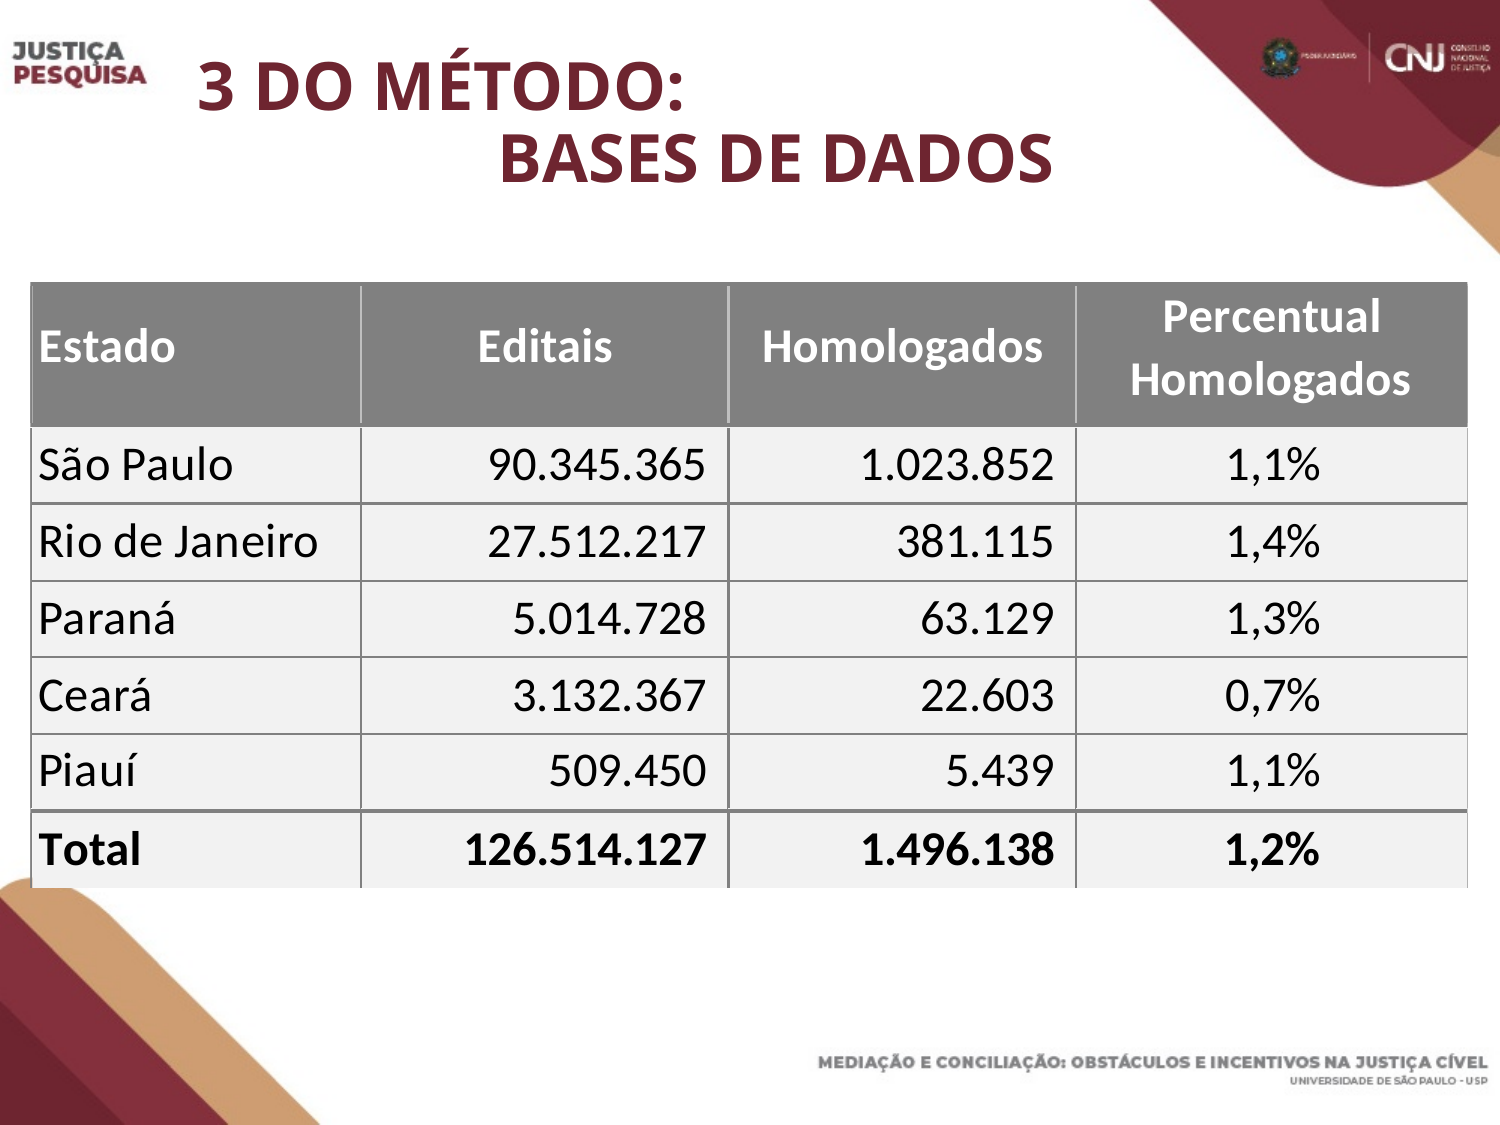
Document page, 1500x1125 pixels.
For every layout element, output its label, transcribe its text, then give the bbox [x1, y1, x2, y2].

text_box 3 DO MÉTODO: BASES DE DADOS [182, 19, 1211, 230]
picture [0, 0, 1500, 1125]
